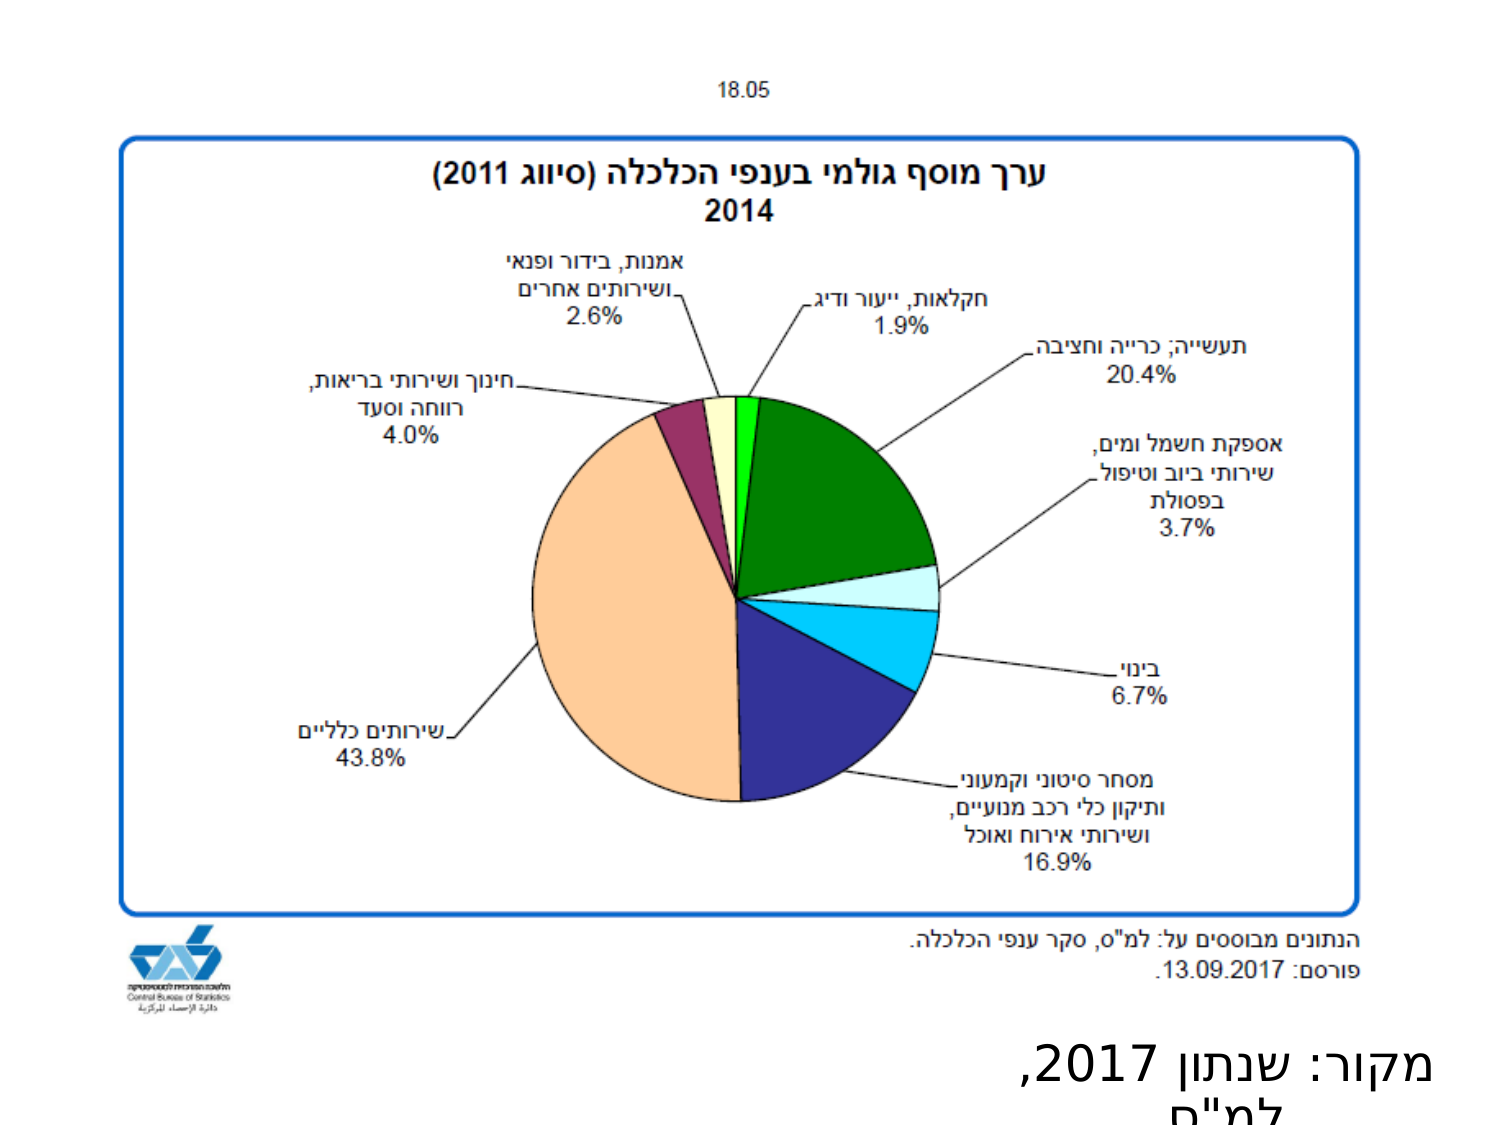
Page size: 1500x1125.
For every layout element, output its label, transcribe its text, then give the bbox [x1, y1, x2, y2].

subtitle מקור: שנתון 2017, למ"ס [952, 1030, 1500, 1107]
picture [88, 57, 1406, 1041]
